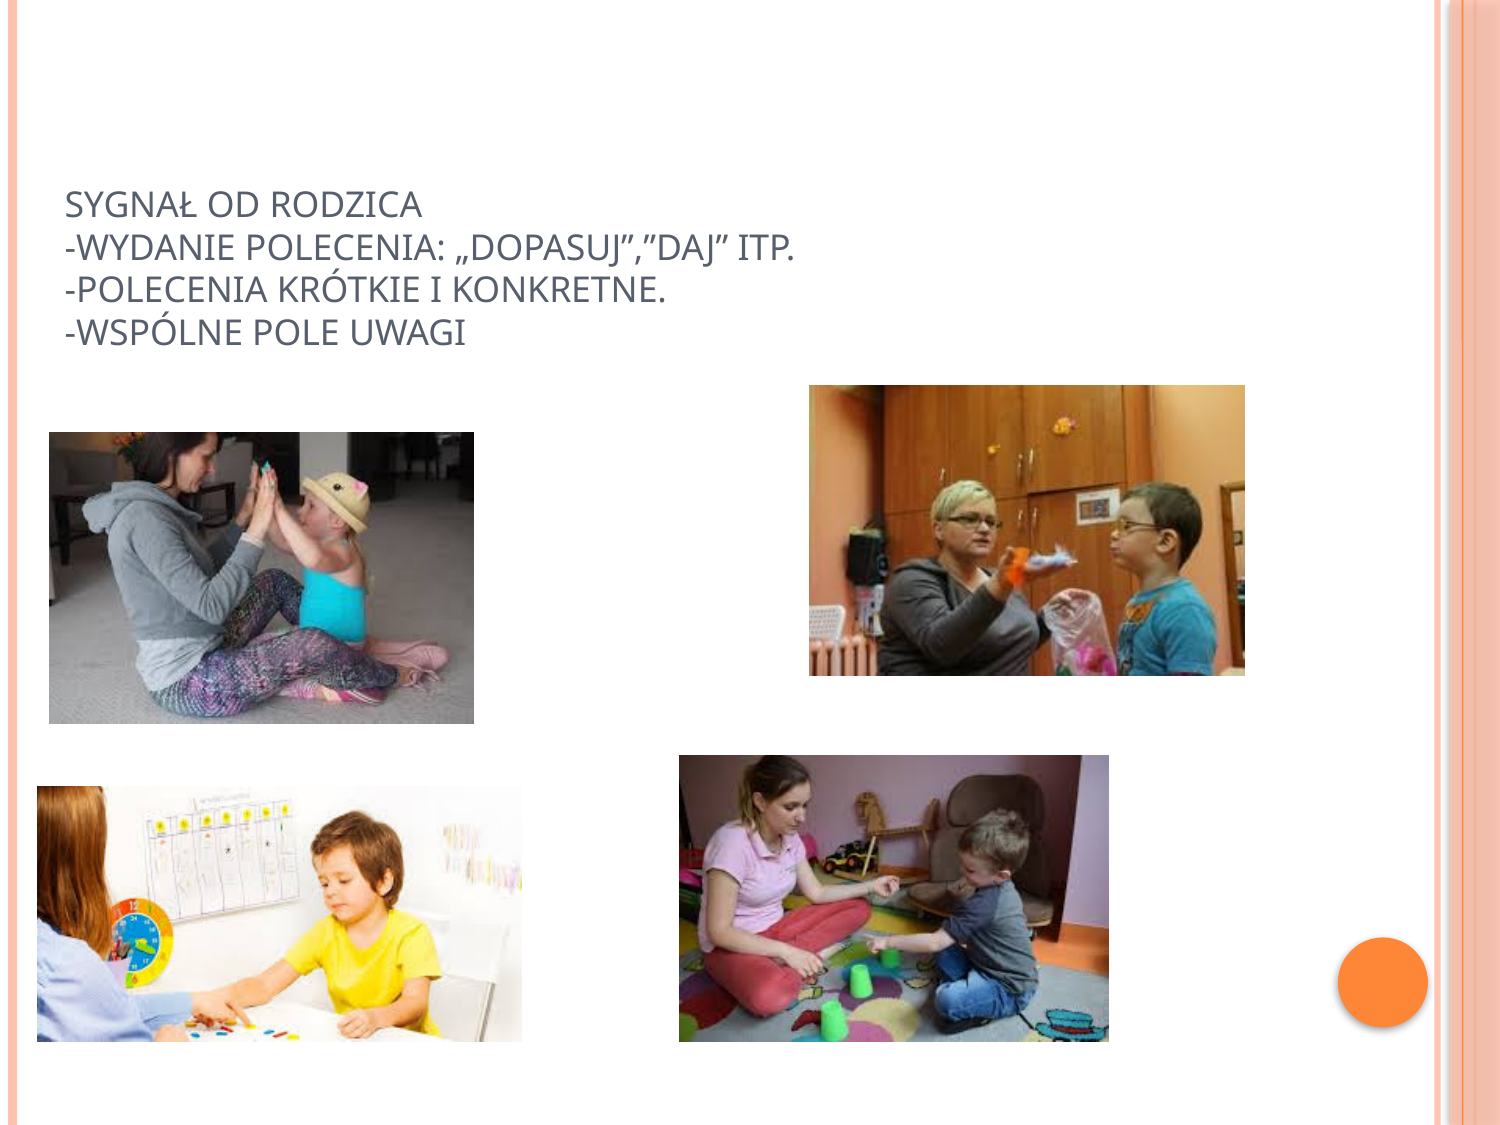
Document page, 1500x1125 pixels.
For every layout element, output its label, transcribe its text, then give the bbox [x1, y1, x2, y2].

picture [49, 432, 474, 724]
title SYGNAŁ OD RODZICA -Wydanie polecenia: „Dopasuj”,”daj” itp. -polecenia krótkie i konkretne. -wspólne pole uwagi [49, 172, 1275, 361]
picture [808, 384, 1246, 677]
picture [36, 786, 523, 1043]
picture [678, 755, 1110, 1043]
